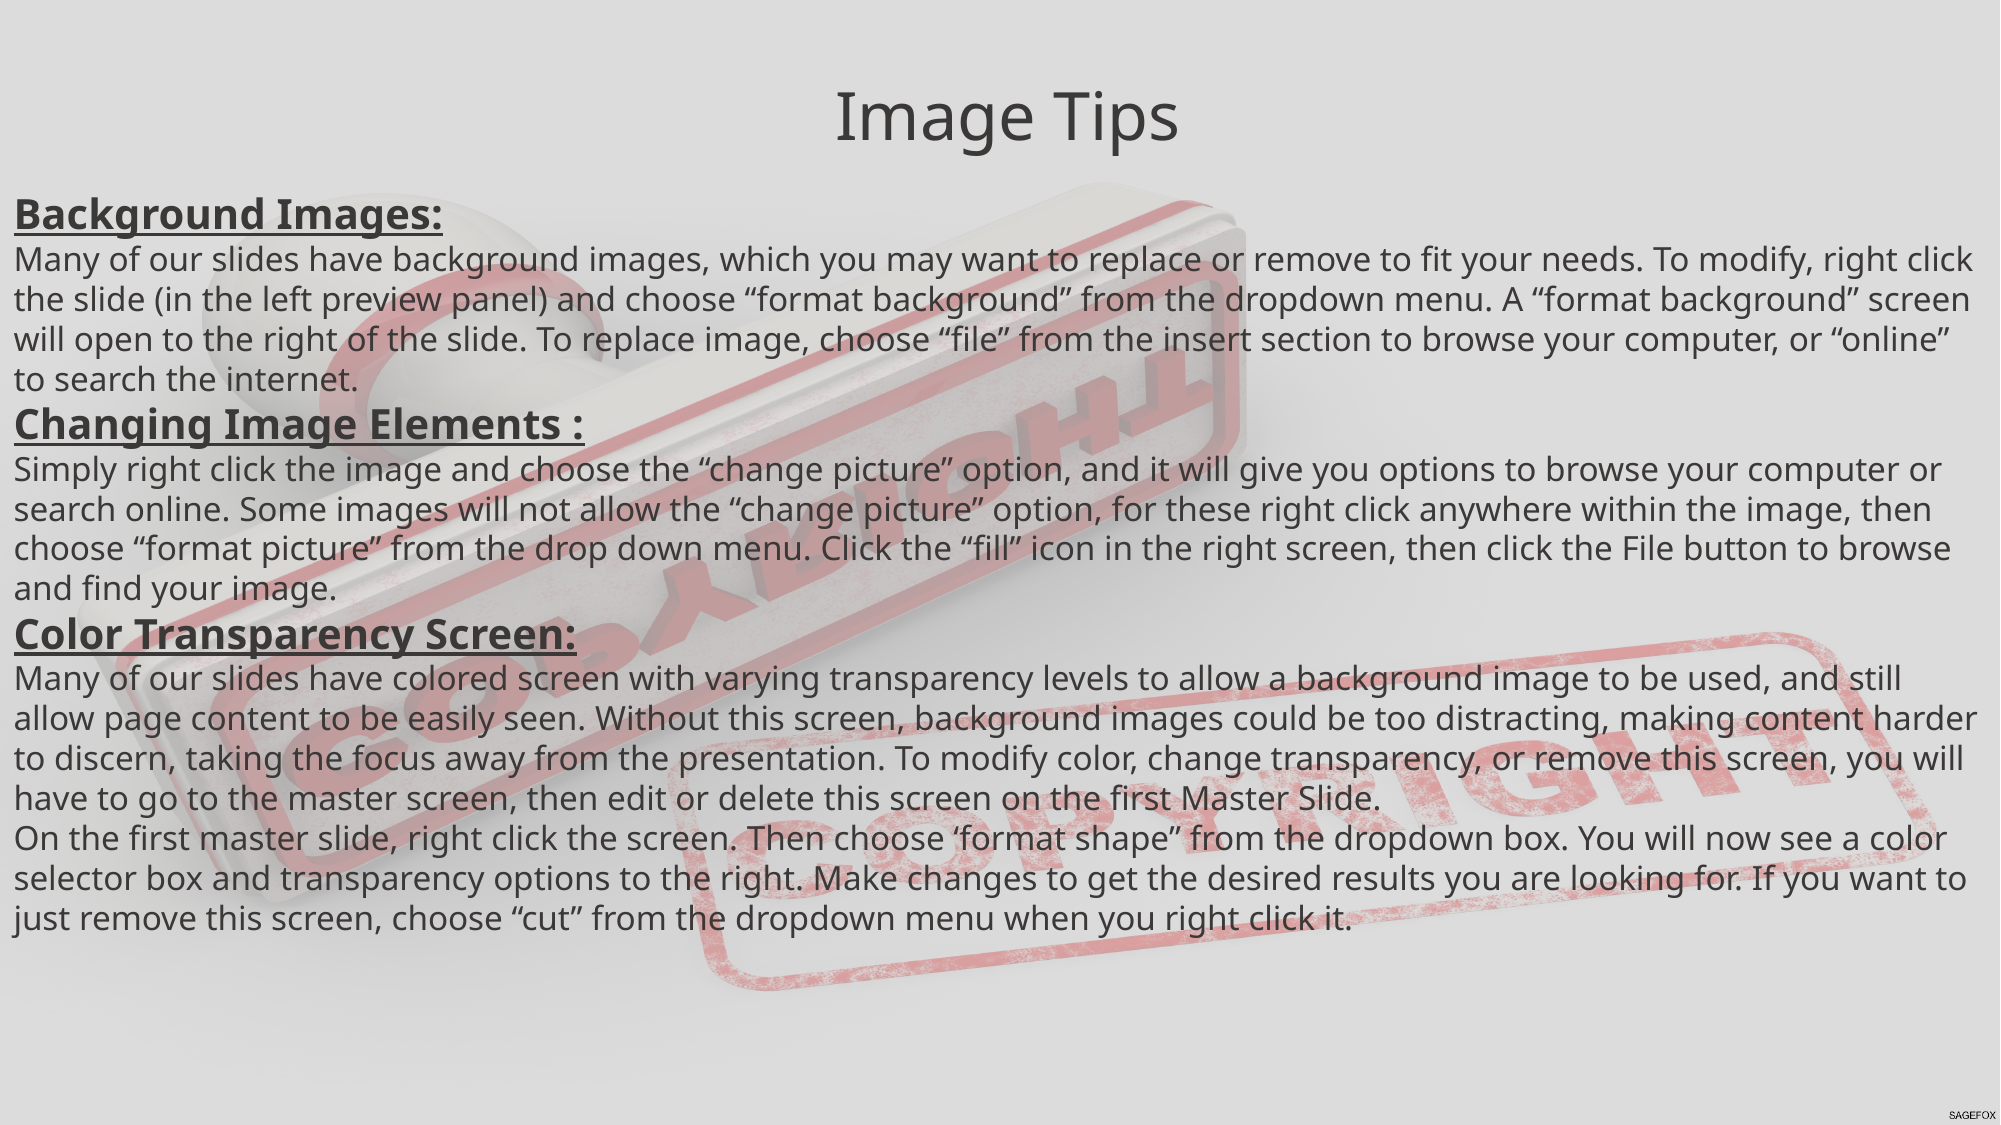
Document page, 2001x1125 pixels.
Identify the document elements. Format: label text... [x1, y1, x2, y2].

text_box Background Images: Many of our slides have background images, which you may want to replace or remove to fit your needs. To modify, right click the slide (in the left preview panel) and choose “format background” from the dropdown menu. A “format background” screen will open to the right of the slide. To replace image, choose “file” from the insert section to browse your computer, or “online” to search the internet. Changing Image Elements : Simply right click the image and choose the “change picture” option, and it will give you options to browse your computer or search online. Some images will not allow the “change picture” option, for these right click anywhere within the image, then choose “format picture” from the drop down menu. Click the “fill” icon in the right screen, then click the File button to browse and find your image. Color Transparency Screen: Many of our slides have colored screen with varying transparency levels to allow a background image to be used, and still allow page content to be easily seen. Without this screen, background images could be too distracting, making content harder to discern, taking the focus away from the presentation. To modify color, change transparency, or remove this screen, you will have to go to the master screen, then edit or delete this screen on the first Master Slide. On the first master slide, right click the screen. Then choose ‘format shape” from the dropdown box. You will now see a color selector box and transparency options to the right. Make changes to get the desired results you are looking for. If you want to just remove this screen, choose “cut” from the dropdown menu when you right click it. [0, 0, 2000, 1125]
title Image Tips [597, 59, 1420, 177]
